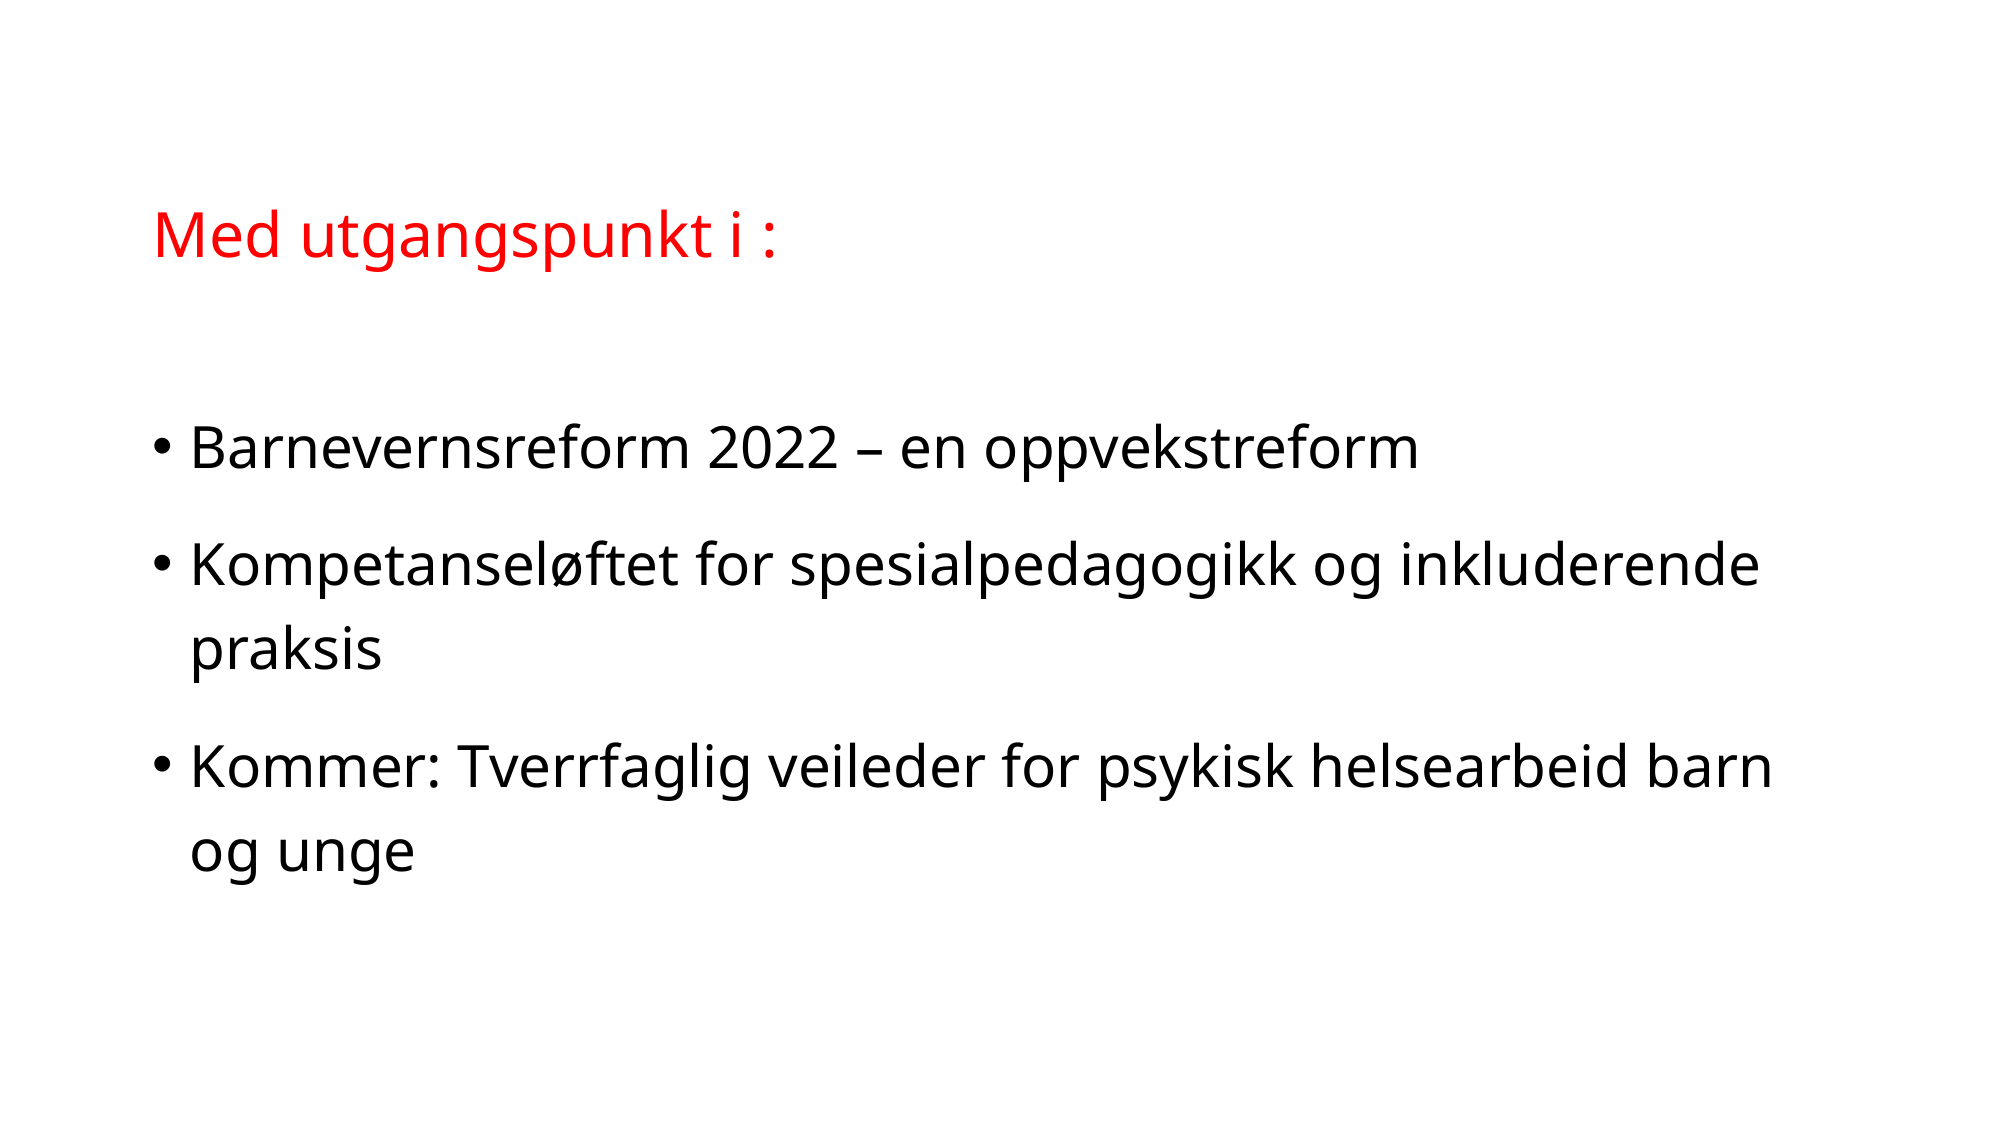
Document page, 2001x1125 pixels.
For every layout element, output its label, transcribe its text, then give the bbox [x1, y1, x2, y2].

title Med utgangspunkt i : [137, 59, 1863, 278]
list Barnevernsreform 2022 – en oppvekstreform Kompetanseløftet for spesialpedagogikk og inkluderende praksis Kommer: Tverrfaglig veileder for psykisk helsearbeid barn og unge [137, 388, 1863, 1103]
